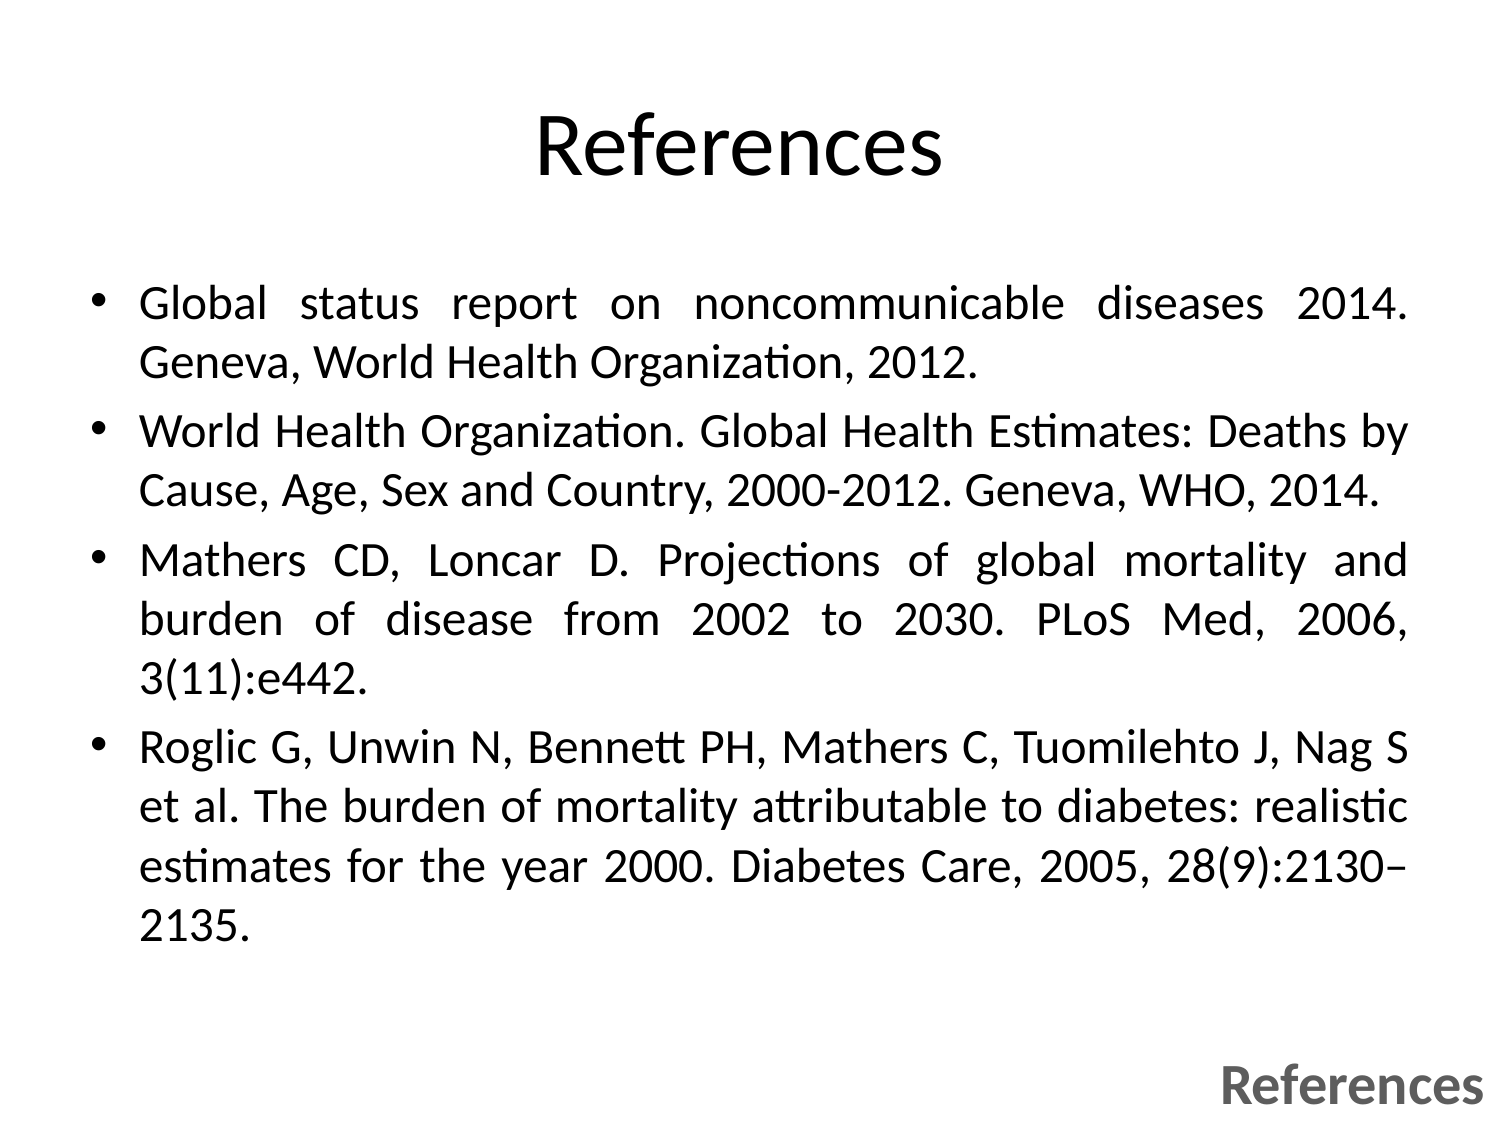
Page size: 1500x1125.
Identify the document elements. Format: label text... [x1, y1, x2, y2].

text_box References [0, 1039, 1500, 1124]
title References [75, 45, 1425, 233]
list Global status report on noncommunicable diseases 2014. Geneva, World Health Organization, 2012. World Health Organization. Global Health Estimates: Deaths by Cause, Age, Sex and Country, 2000-2012. Geneva, WHO, 2014. Mathers CD, Loncar D. Projections of global mortality and burden of disease from 2002 to 2030. PLoS Med, 2006, 3(11):e442. Roglic G, Unwin N, Bennett PH, Mathers C, Tuomilehto J, Nag S et al. The burden of mortality attributable to diabetes: realistic estimates for the year 2000. Diabetes Care, 2005, 28(9):2130–2135. [75, 262, 1425, 1005]
